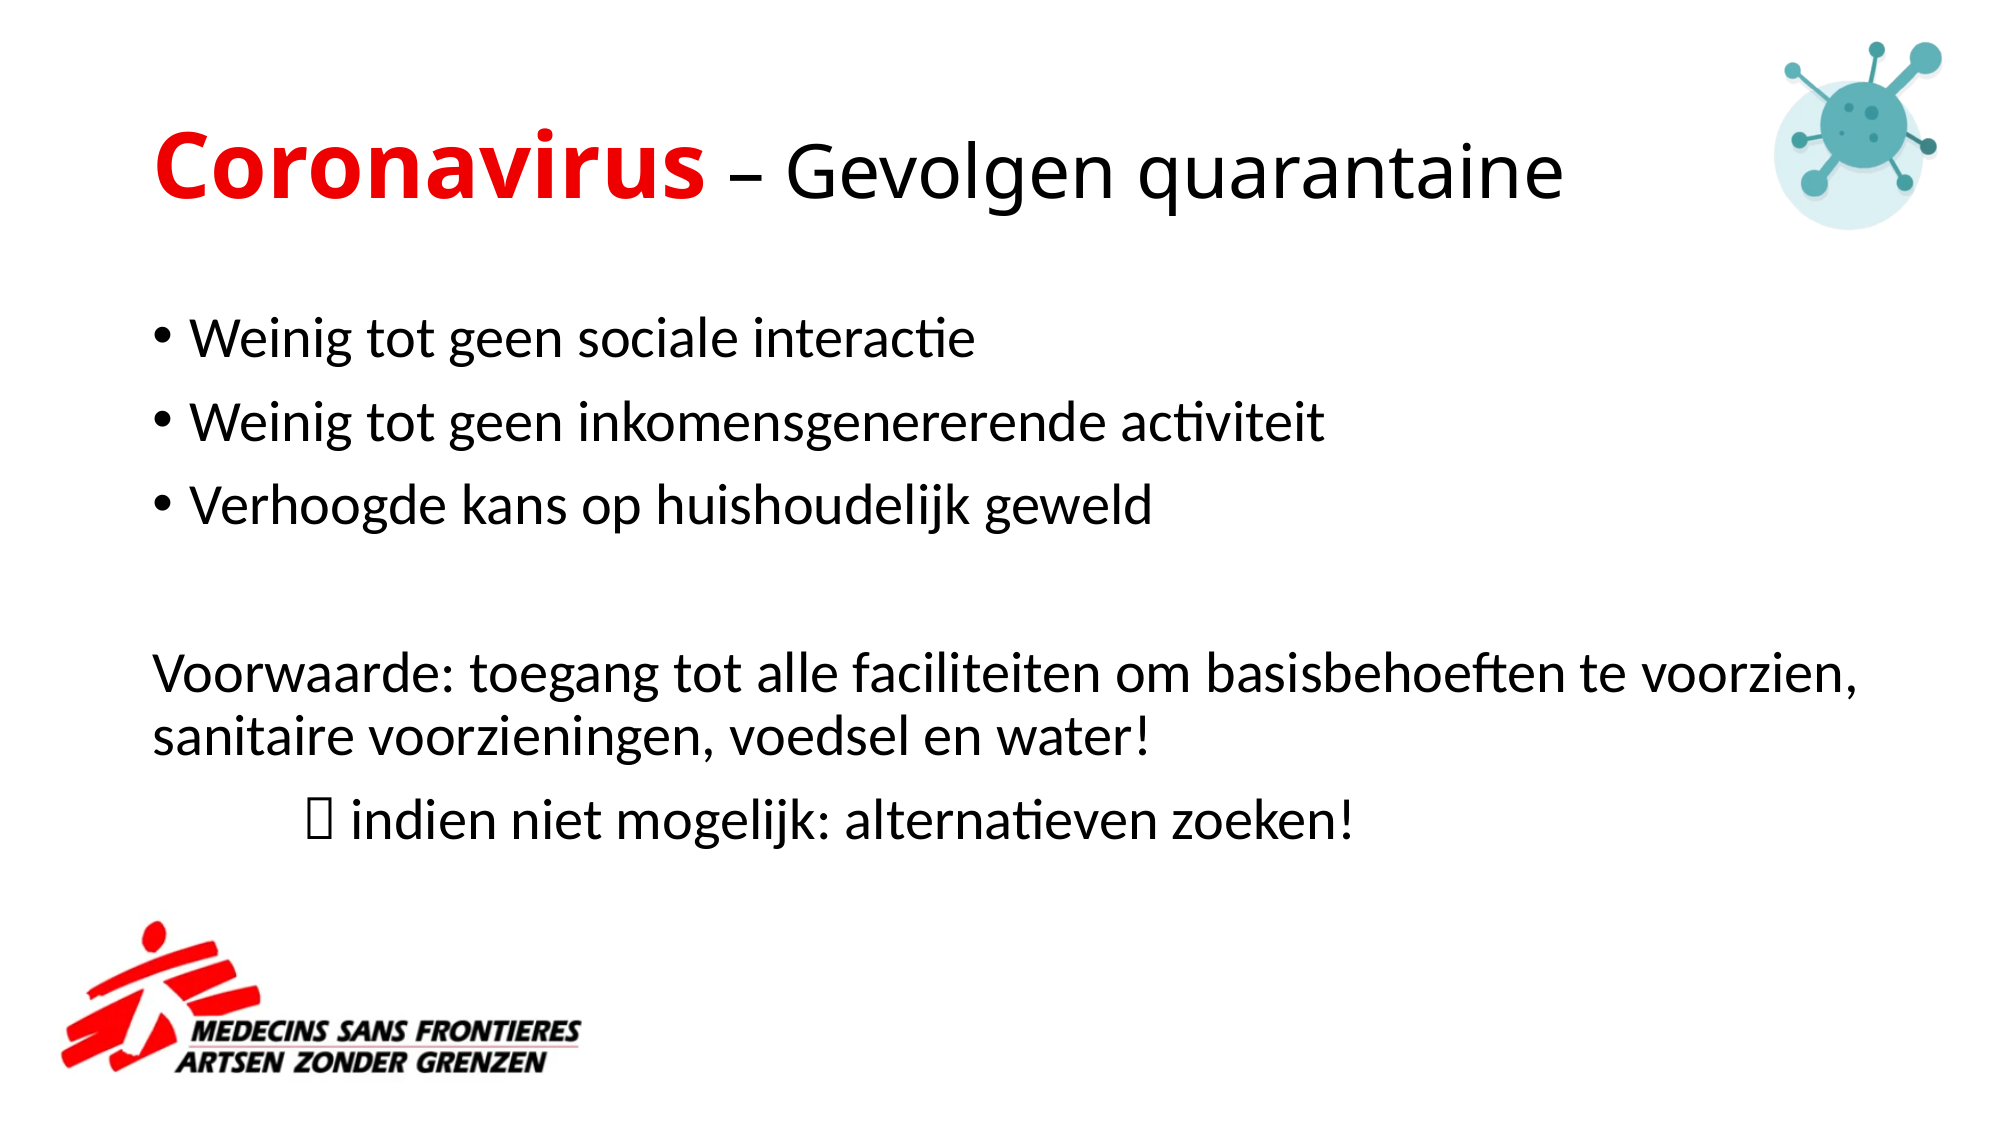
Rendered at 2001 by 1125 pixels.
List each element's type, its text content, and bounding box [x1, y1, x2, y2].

list Weinig tot geen sociale interactie Weinig tot geen inkomensgenererende activiteit Verhoogde kans op huishoudelijk geweld Voorwaarde: toegang tot alle faciliteiten om basisbehoeften te voorzien, sanitaire voorzieningen, voedsel en water!  indien niet mogelijk: alternatieven zoeken! [137, 299, 1889, 1014]
picture [1734, 24, 1961, 244]
title Coronavirus – Gevolgen quarantaine [137, 59, 1863, 278]
picture [37, 882, 640, 1102]
